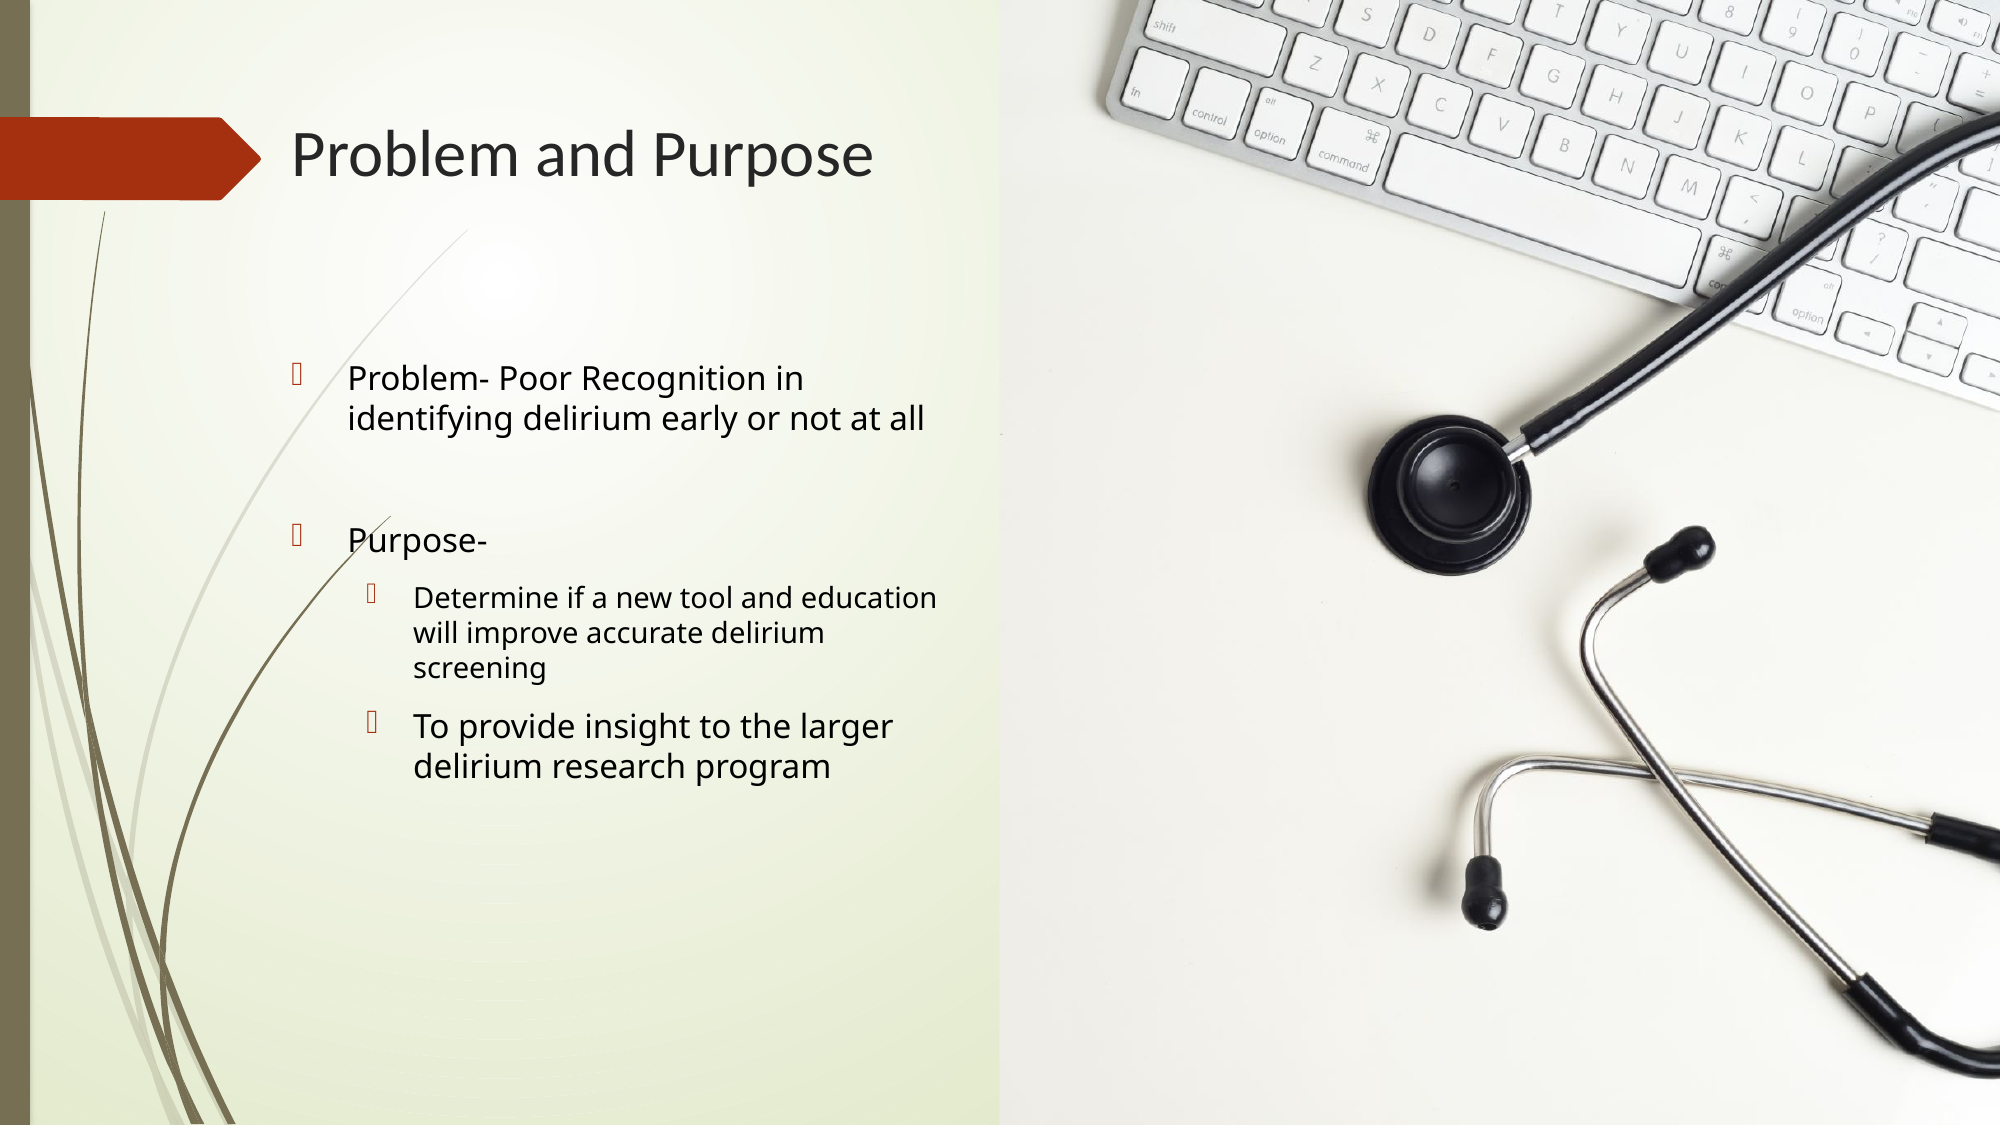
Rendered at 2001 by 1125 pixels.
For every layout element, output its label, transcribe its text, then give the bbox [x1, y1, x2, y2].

title Problem and Purpose [276, 102, 956, 313]
picture [999, 0, 2000, 1125]
list Problem- Poor Recognition in identifying delirium early or not at all Purpose- Determine if a new tool and education will improve accurate delirium screening To provide insight to the larger delirium research program [276, 350, 956, 970]
